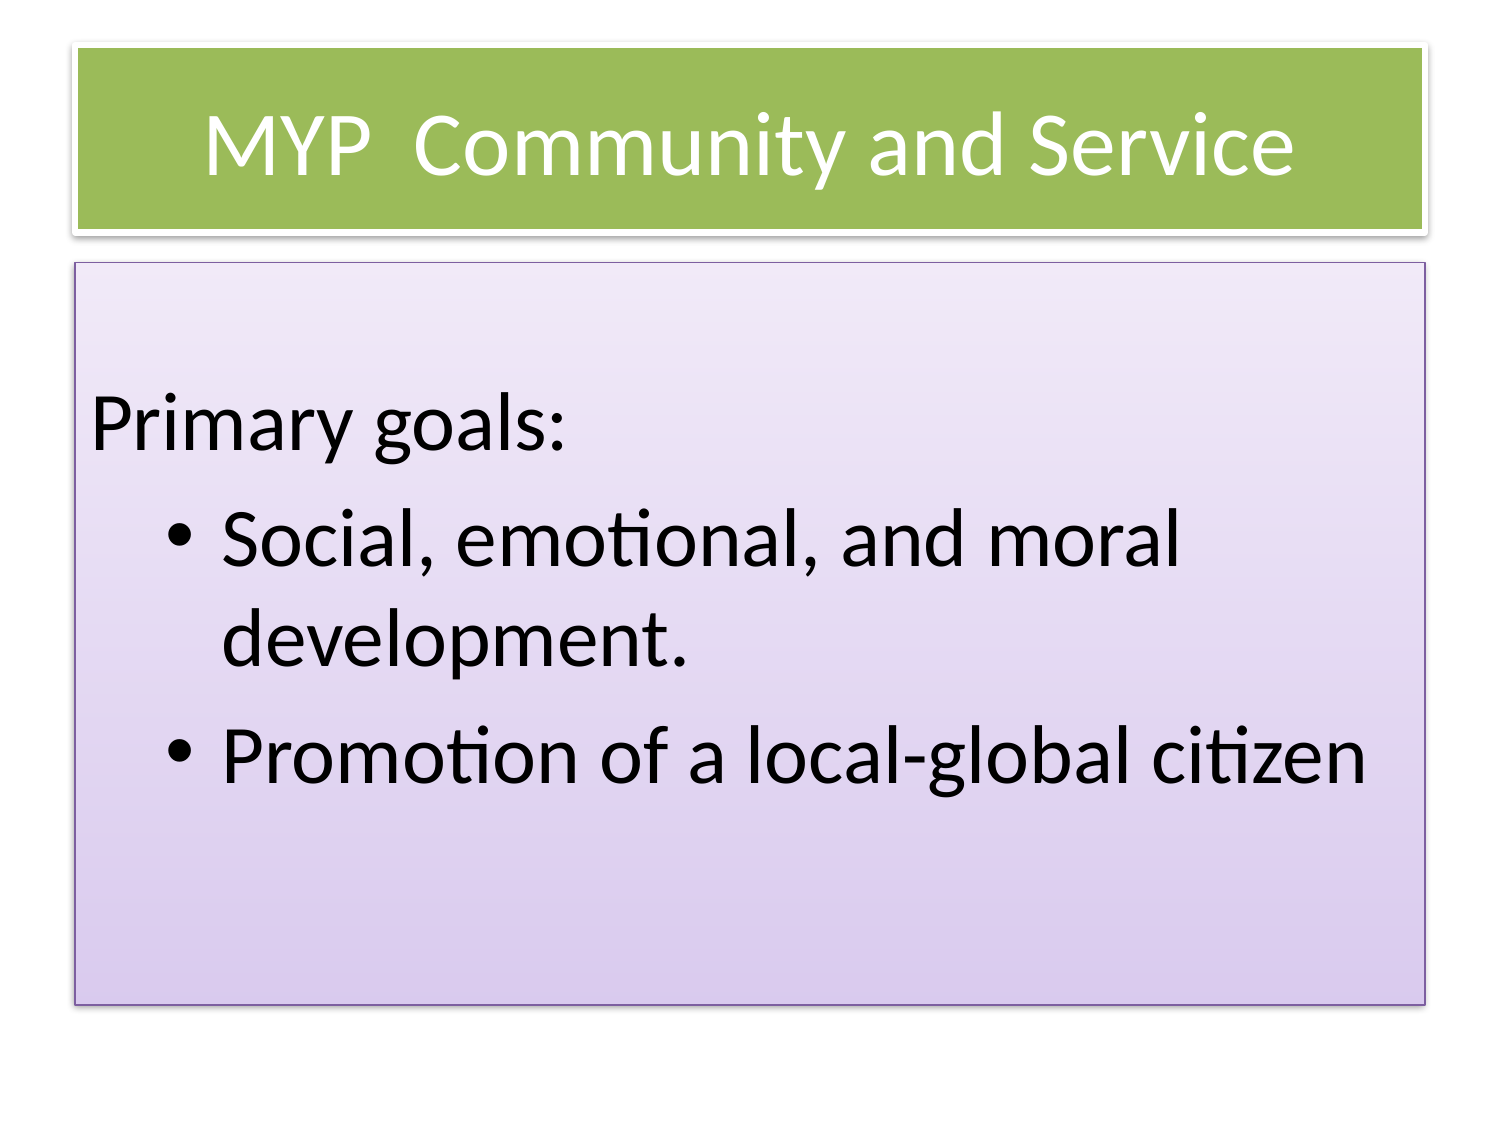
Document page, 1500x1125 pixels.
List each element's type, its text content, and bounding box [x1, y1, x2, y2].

list Primary goals: Social, emotional, and moral development. Promotion of a local-global citizen [74, 262, 1426, 1006]
title MYP Community and Service [72, 42, 1428, 236]
